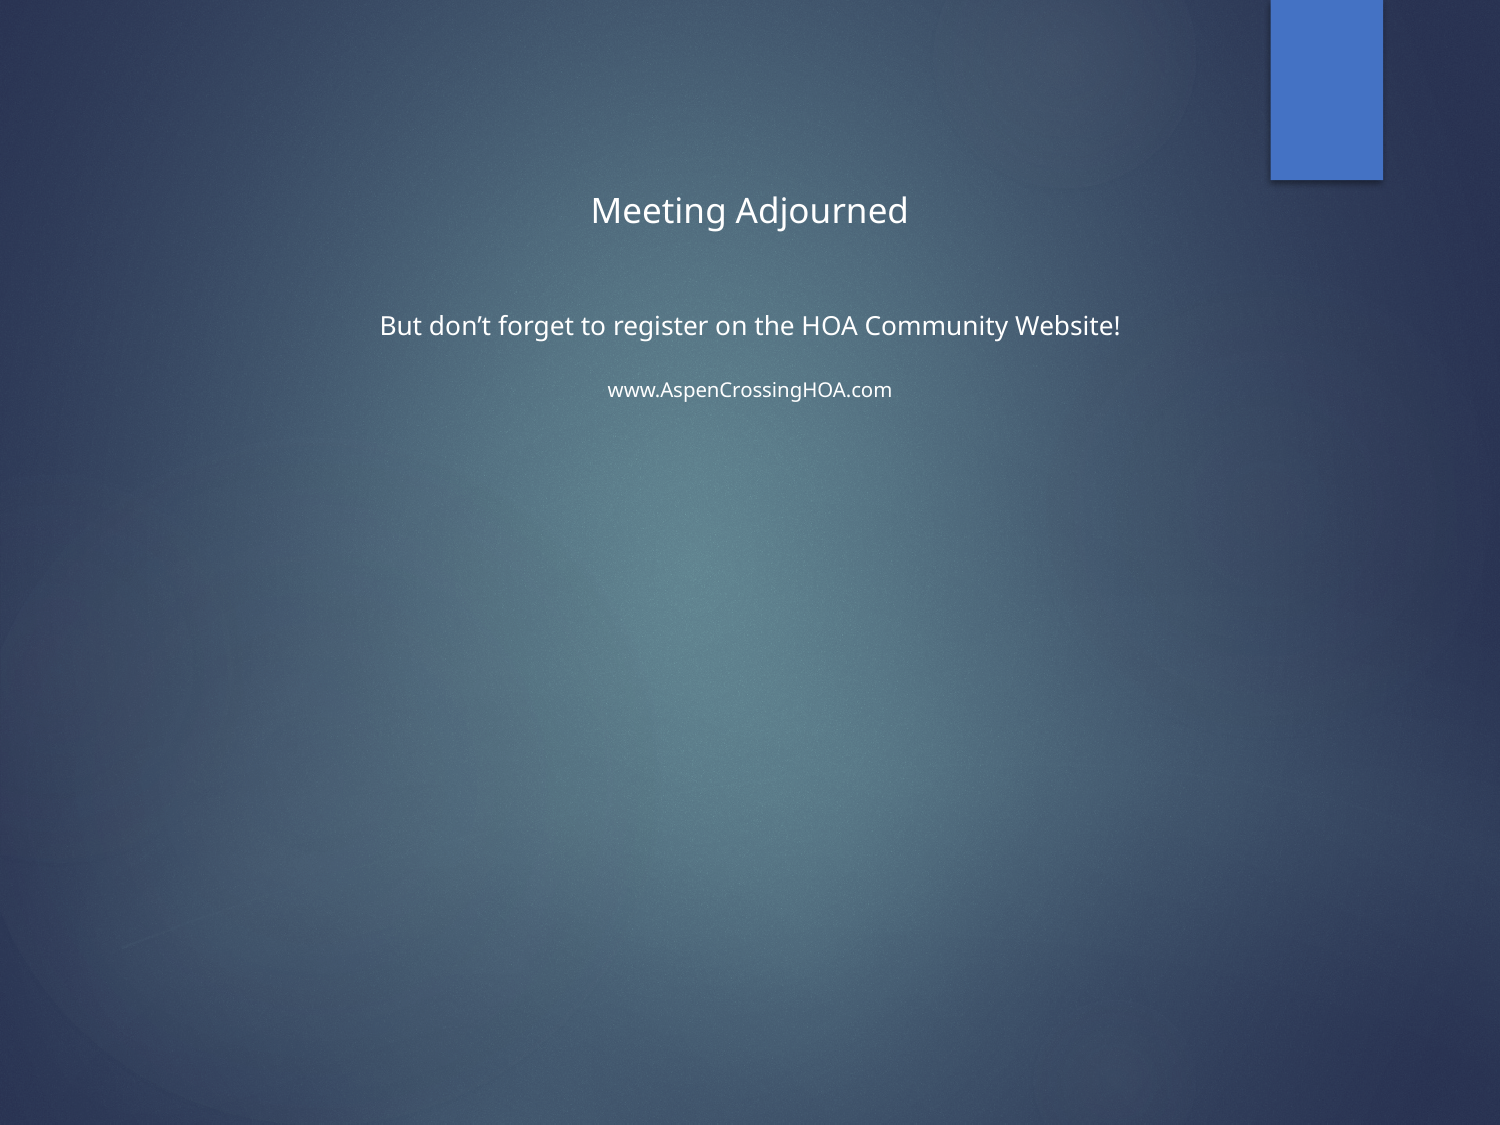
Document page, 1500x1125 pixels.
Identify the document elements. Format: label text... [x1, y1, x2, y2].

title Meeting Adjourned But don’t forget to register on the HOA Community Website! www.AspenCrossingHOA.com [171, 180, 1329, 411]
